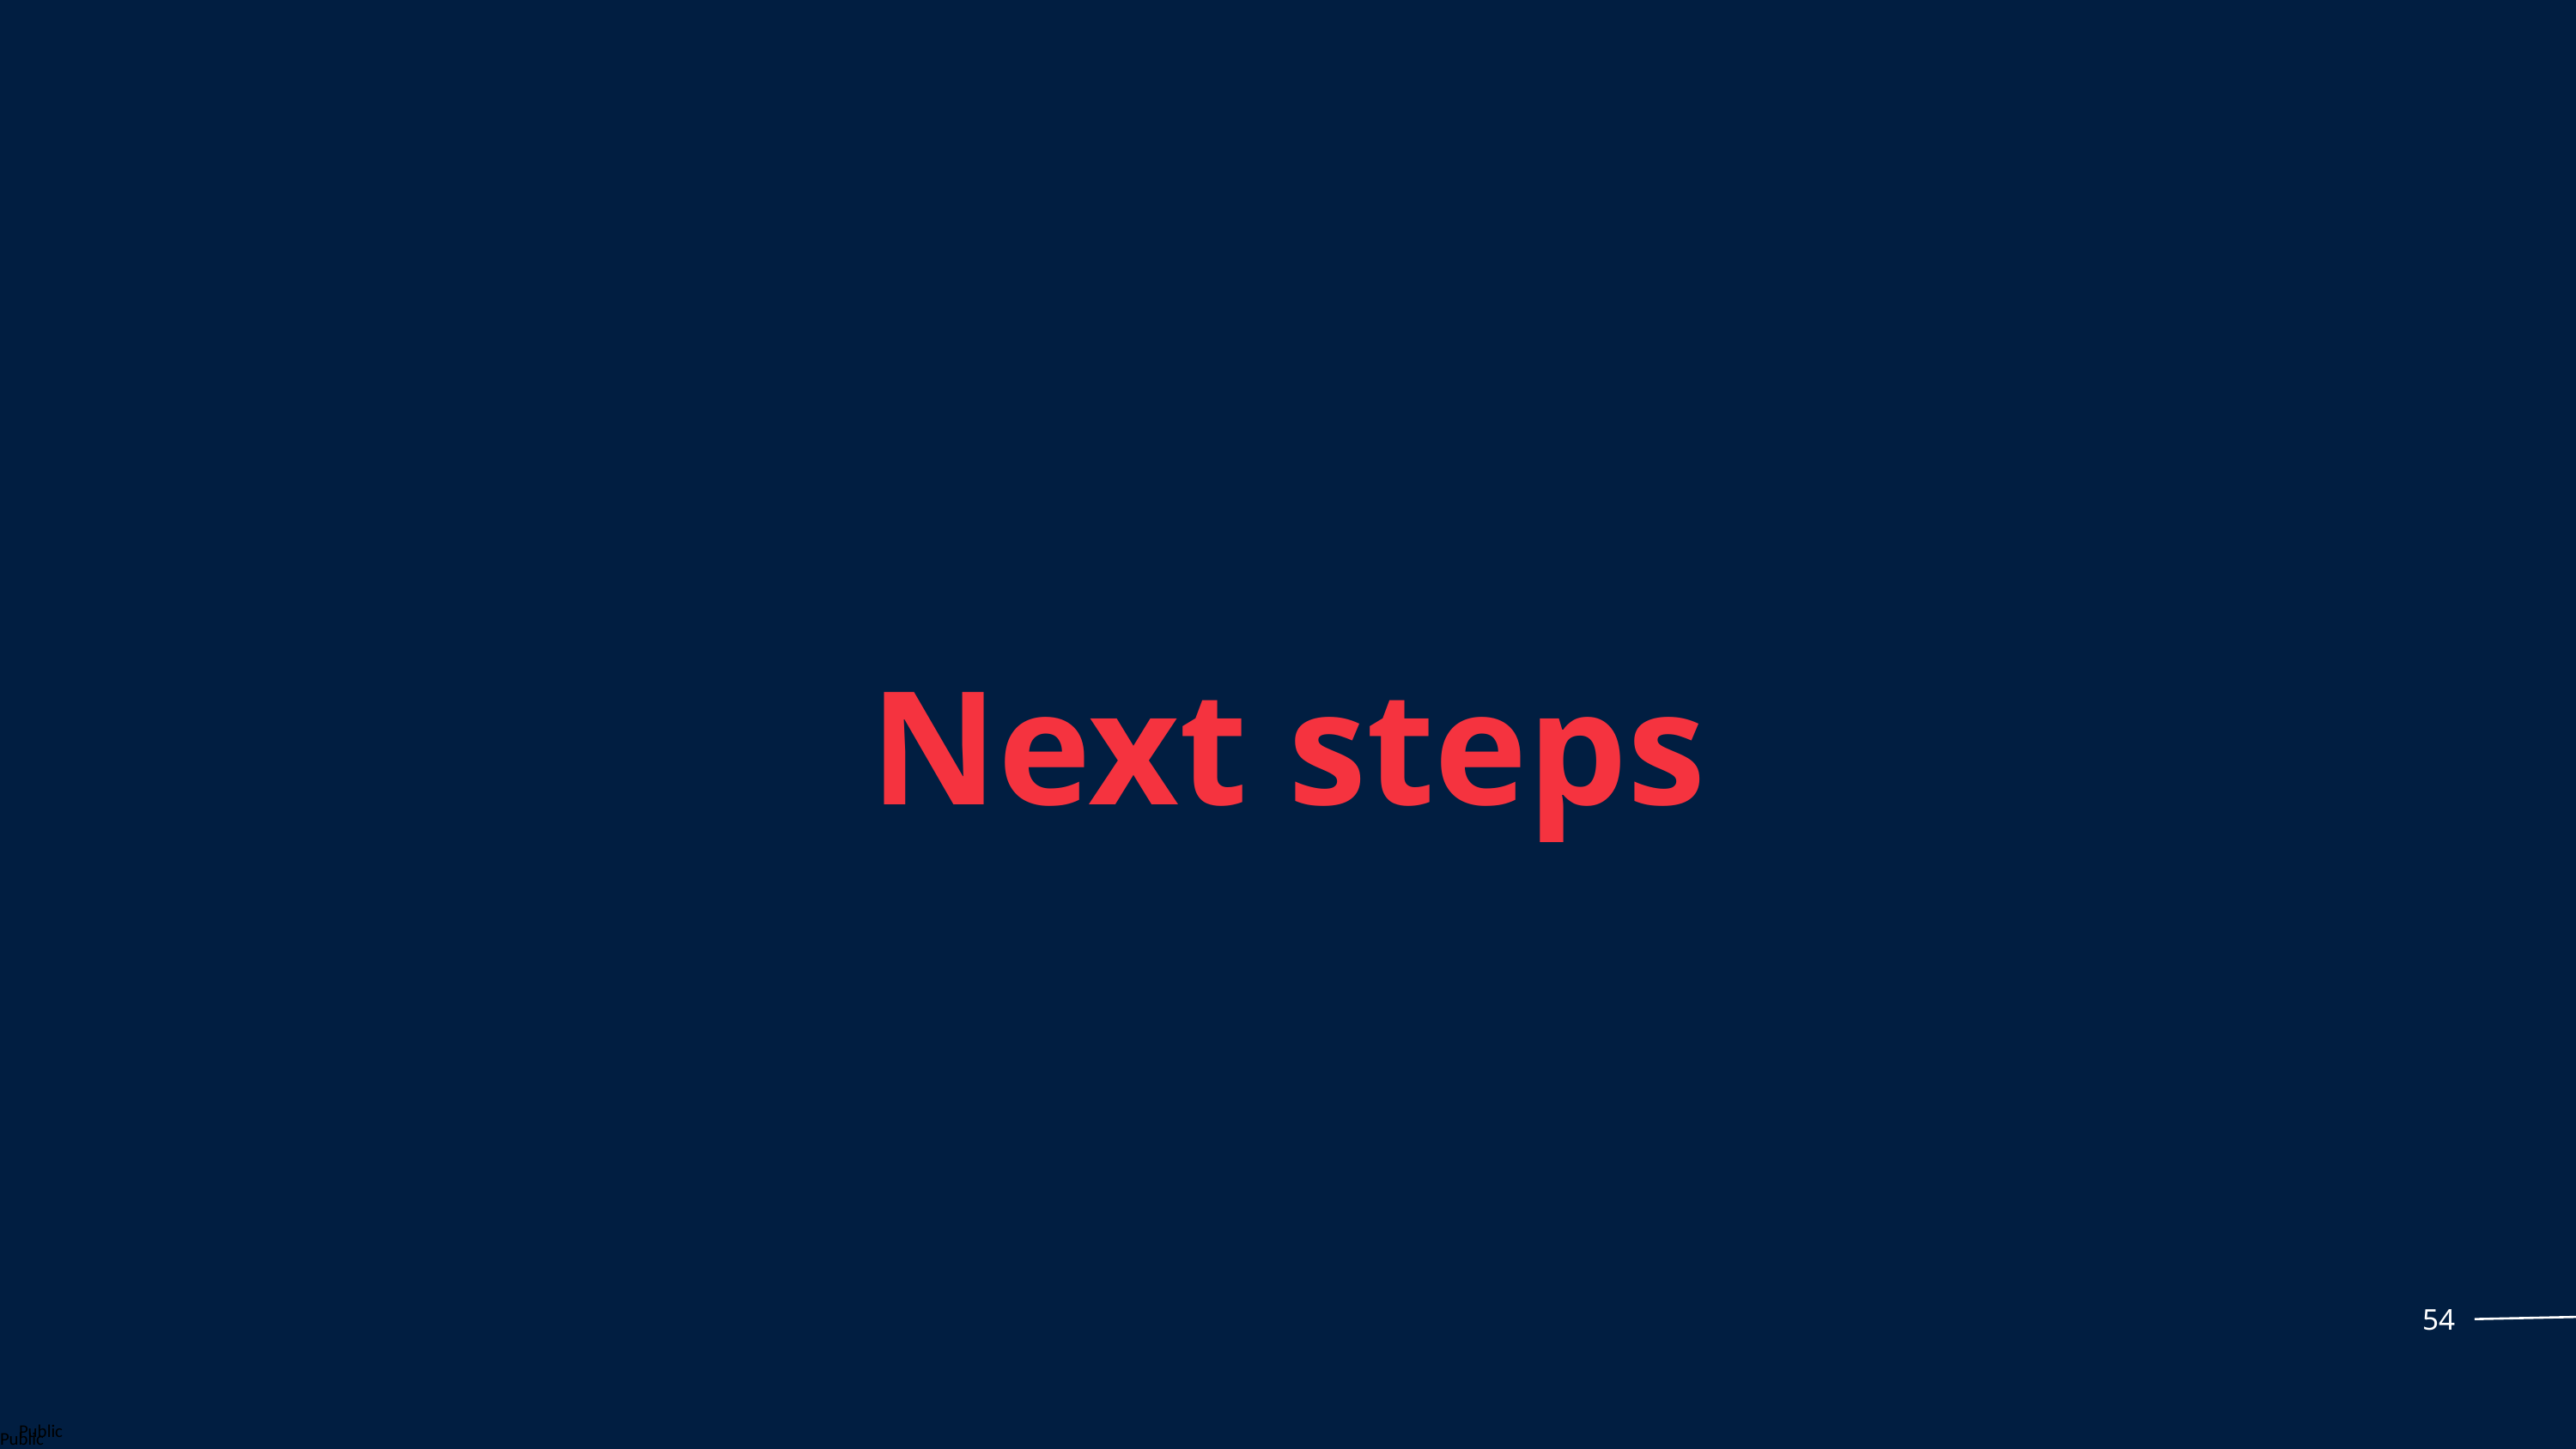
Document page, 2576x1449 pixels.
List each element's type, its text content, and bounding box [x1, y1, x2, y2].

text_box Next steps [276, 603, 2300, 843]
